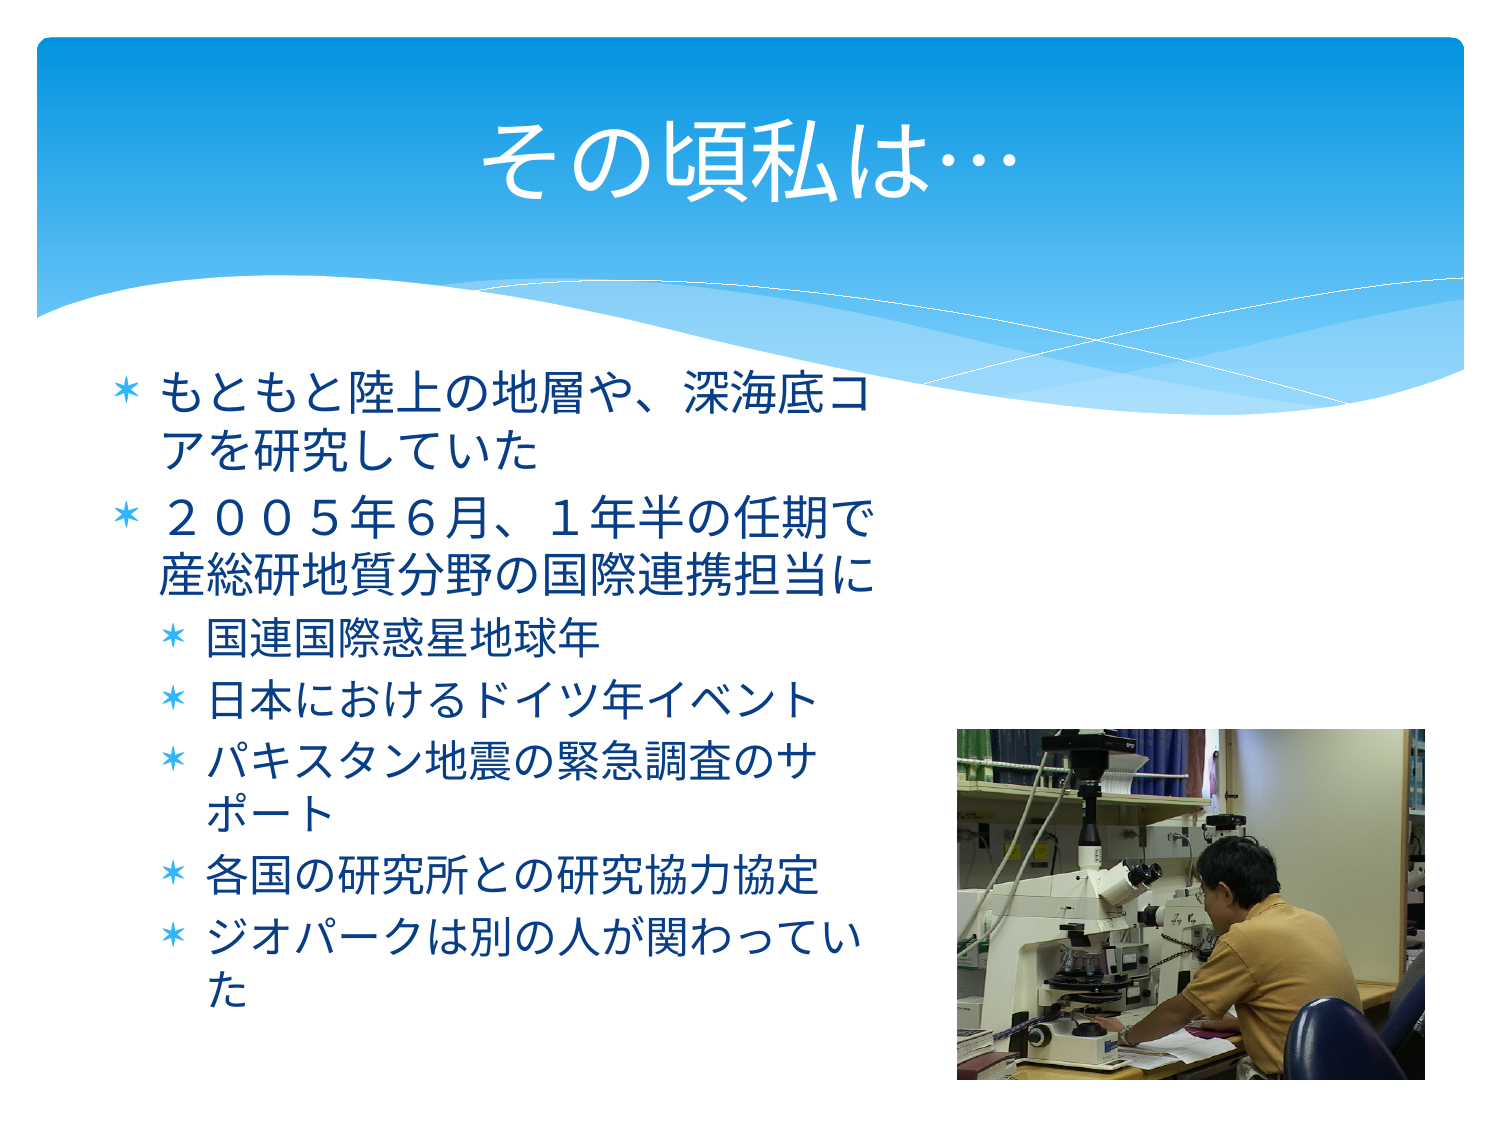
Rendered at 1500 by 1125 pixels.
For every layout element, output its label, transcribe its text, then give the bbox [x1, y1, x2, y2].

list もともと陸上の地層や、深海底コアを研究していた ２００５年６月、１年半の任期で産総研地質分野の国際連携担当に 国連国際惑星地球年 日本におけるドイツ年イベント パキスタン地震の緊急調査のサポート 各国の研究所との研究協力協定 ジオパークは別の人が関わっていた [99, 354, 908, 1059]
title その頃私は… [75, 55, 1425, 261]
picture [957, 728, 1426, 1081]
